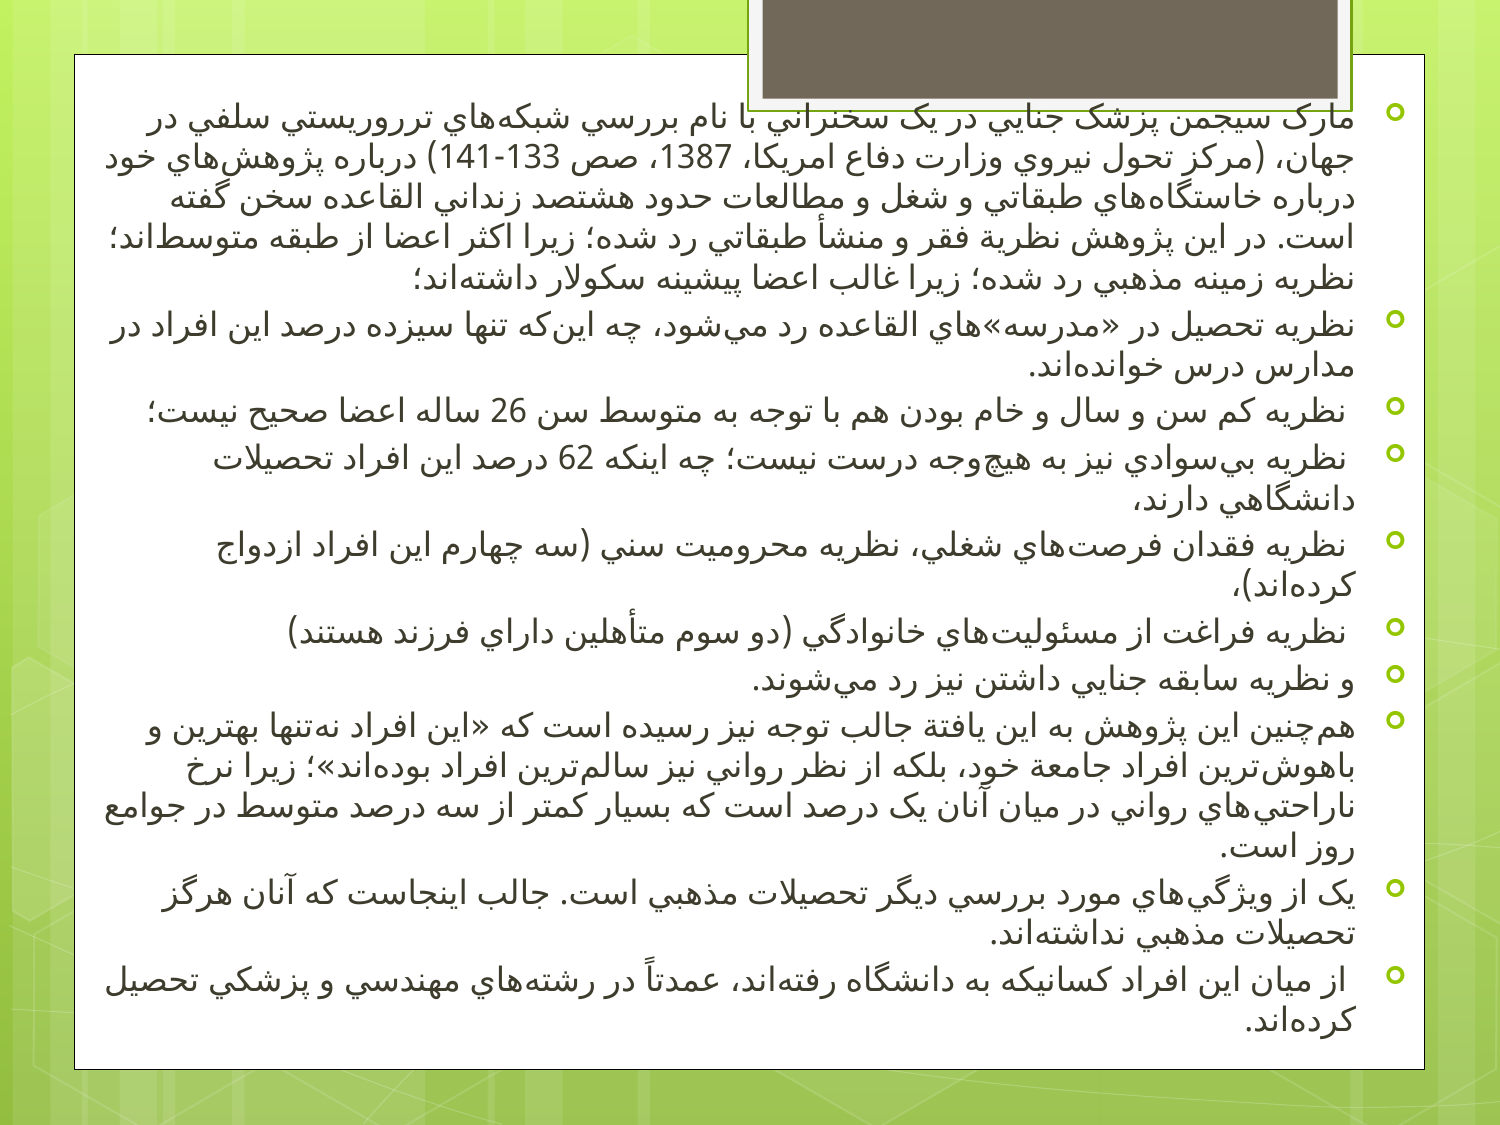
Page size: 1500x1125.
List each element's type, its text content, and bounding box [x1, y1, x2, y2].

list مارک سيجمن پزشک جنايي در يک سخنراني با نام بررسي شبکه‌هاي ترروريستي سلفي در جهان، (مرکز تحول نيروي وزارت دفاع امريکا، 1387، صص 133-141) درباره پژوهش‌هاي خود درباره خاستگاه‌هاي طبقاتي و شغل و مطالعات حدود هشتصد زنداني القاعده سخن گفته است. در اين پژوهش نظرية فقر و منشأ طبقاتي رد شده؛ زيرا اکثر اعضا از طبقه متوسط‌اند؛ نظريه زمينه مذهبي رد شده؛ زيرا غالب اعضا پيشينه سکولار داشته‌اند؛ نظريه تحصيل در «مدرسه‌»هاي القاعده رد مي‌شود، چه اين‌که تنها سيزده درصد اين افراد در مدارس درس خوانده‌اند. نظريه کم سن و سال و خام بودن هم با توجه به متوسط سن 26 ساله اعضا صحيح نيست؛ نظريه بي‌سوادي نيز به هيچ‌وجه درست نيست؛ چه اينکه 62 درصد اين افراد تحصيلات دانشگاهي دارند، نظريه فقدان فرصت‌هاي شغلي، نظريه محروميت سني (سه چهارم اين افراد ازدواج کرده‌اند)، نظريه فراغت از مسئوليت‌هاي خانوادگي (دو سوم متأهلين داراي فرزند هستند) و نظريه سابقه جنايي داشتن نيز رد مي‌شوند. هم‌چنين اين پژوهش به اين يافتة جالب توجه نيز رسيده است که «اين افراد نه‌تنها بهترين و باهوش‌ترين افراد جامعة خود، بلکه از نظر رواني نيز سالم‌ترين افراد بوده‌اند»؛ زيرا نرخ ناراحتي‌هاي رواني در ميان آنان يک درصد است که بسيار کمتر از سه درصد متوسط در جوامع روز است. يک از ويژگي‌هاي مورد بررسي ديگر تحصيلات مذهبي است. جالب اينجاست که آنان هرگز تحصيلات مذهبي نداشته‌اند. از ميان اين افراد کسانيکه به دانشگاه رفته‌اند، عمدتاً در رشته‌هاي مهندسي و پزشکي تحصيل کرده‌اند. [75, 87, 1425, 1063]
